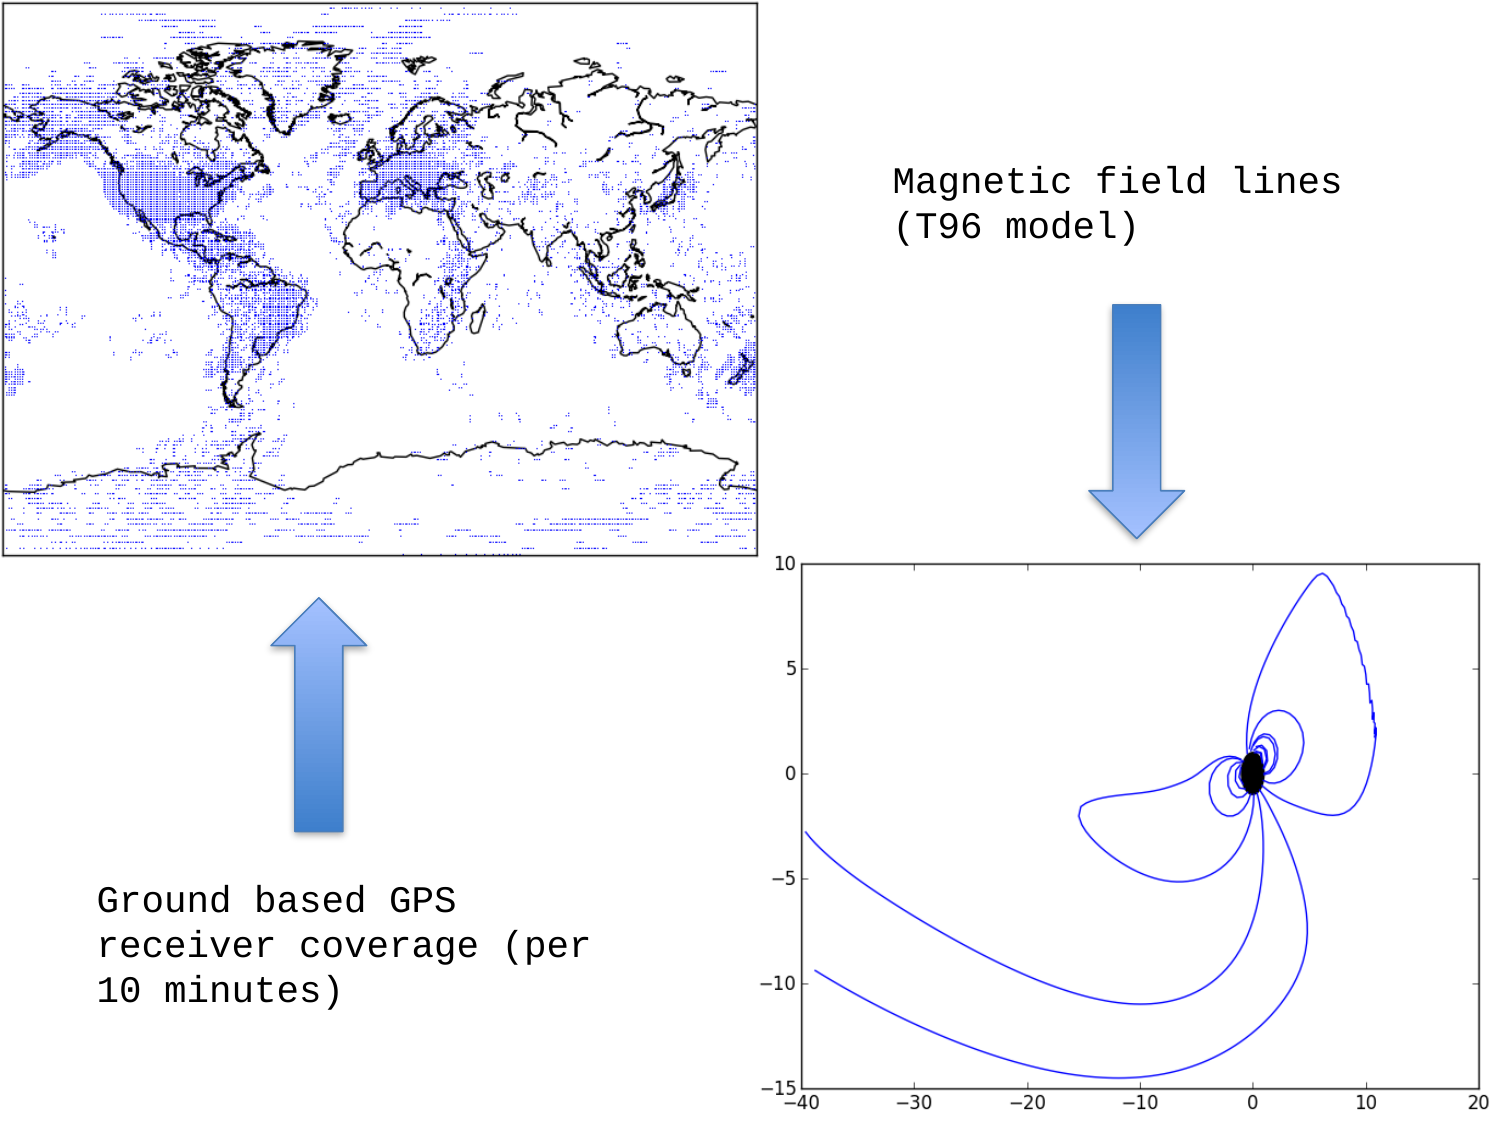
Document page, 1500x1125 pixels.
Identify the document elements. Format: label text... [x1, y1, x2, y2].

picture [0, 0, 1500, 1125]
text_box Ground based GPS receiver coverage (per 10 minutes) [81, 867, 652, 1017]
text_box Magnetic field lines (T96 model) [877, 148, 1467, 254]
text_box [270, 597, 368, 833]
text_box [1088, 304, 1186, 536]
